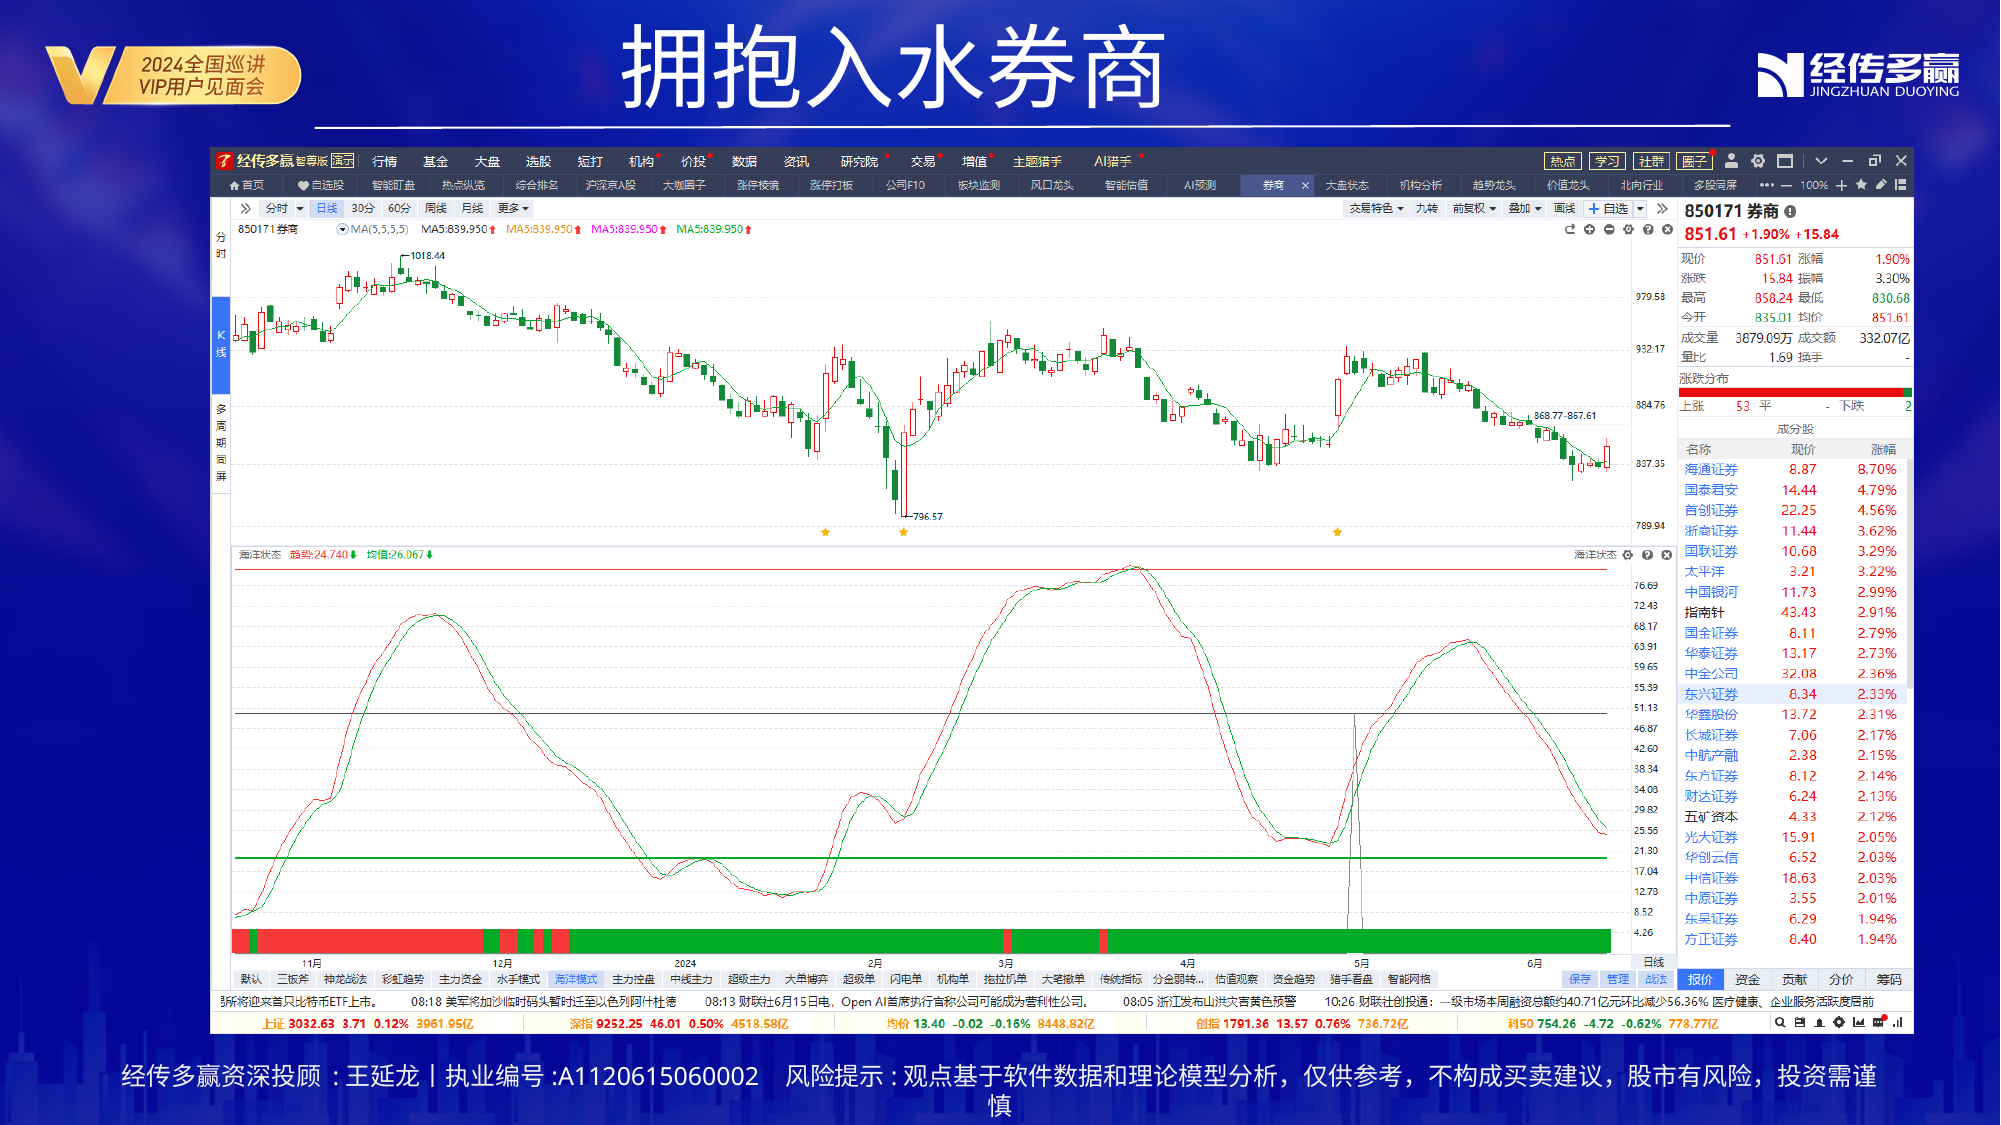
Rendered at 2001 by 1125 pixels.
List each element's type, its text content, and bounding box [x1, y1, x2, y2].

text_box 经传多赢资深投顾 :王延龙丨执业编号:A1120615060002 风险提示:观点基于软件数据和理论模型分析，仅供参考，不构成买卖建议，股市有风险，投资需谨慎 [102, 1053, 1898, 1125]
text_box 拥抱入水券商 [326, 2, 1464, 128]
picture [0, 0, 2000, 1125]
